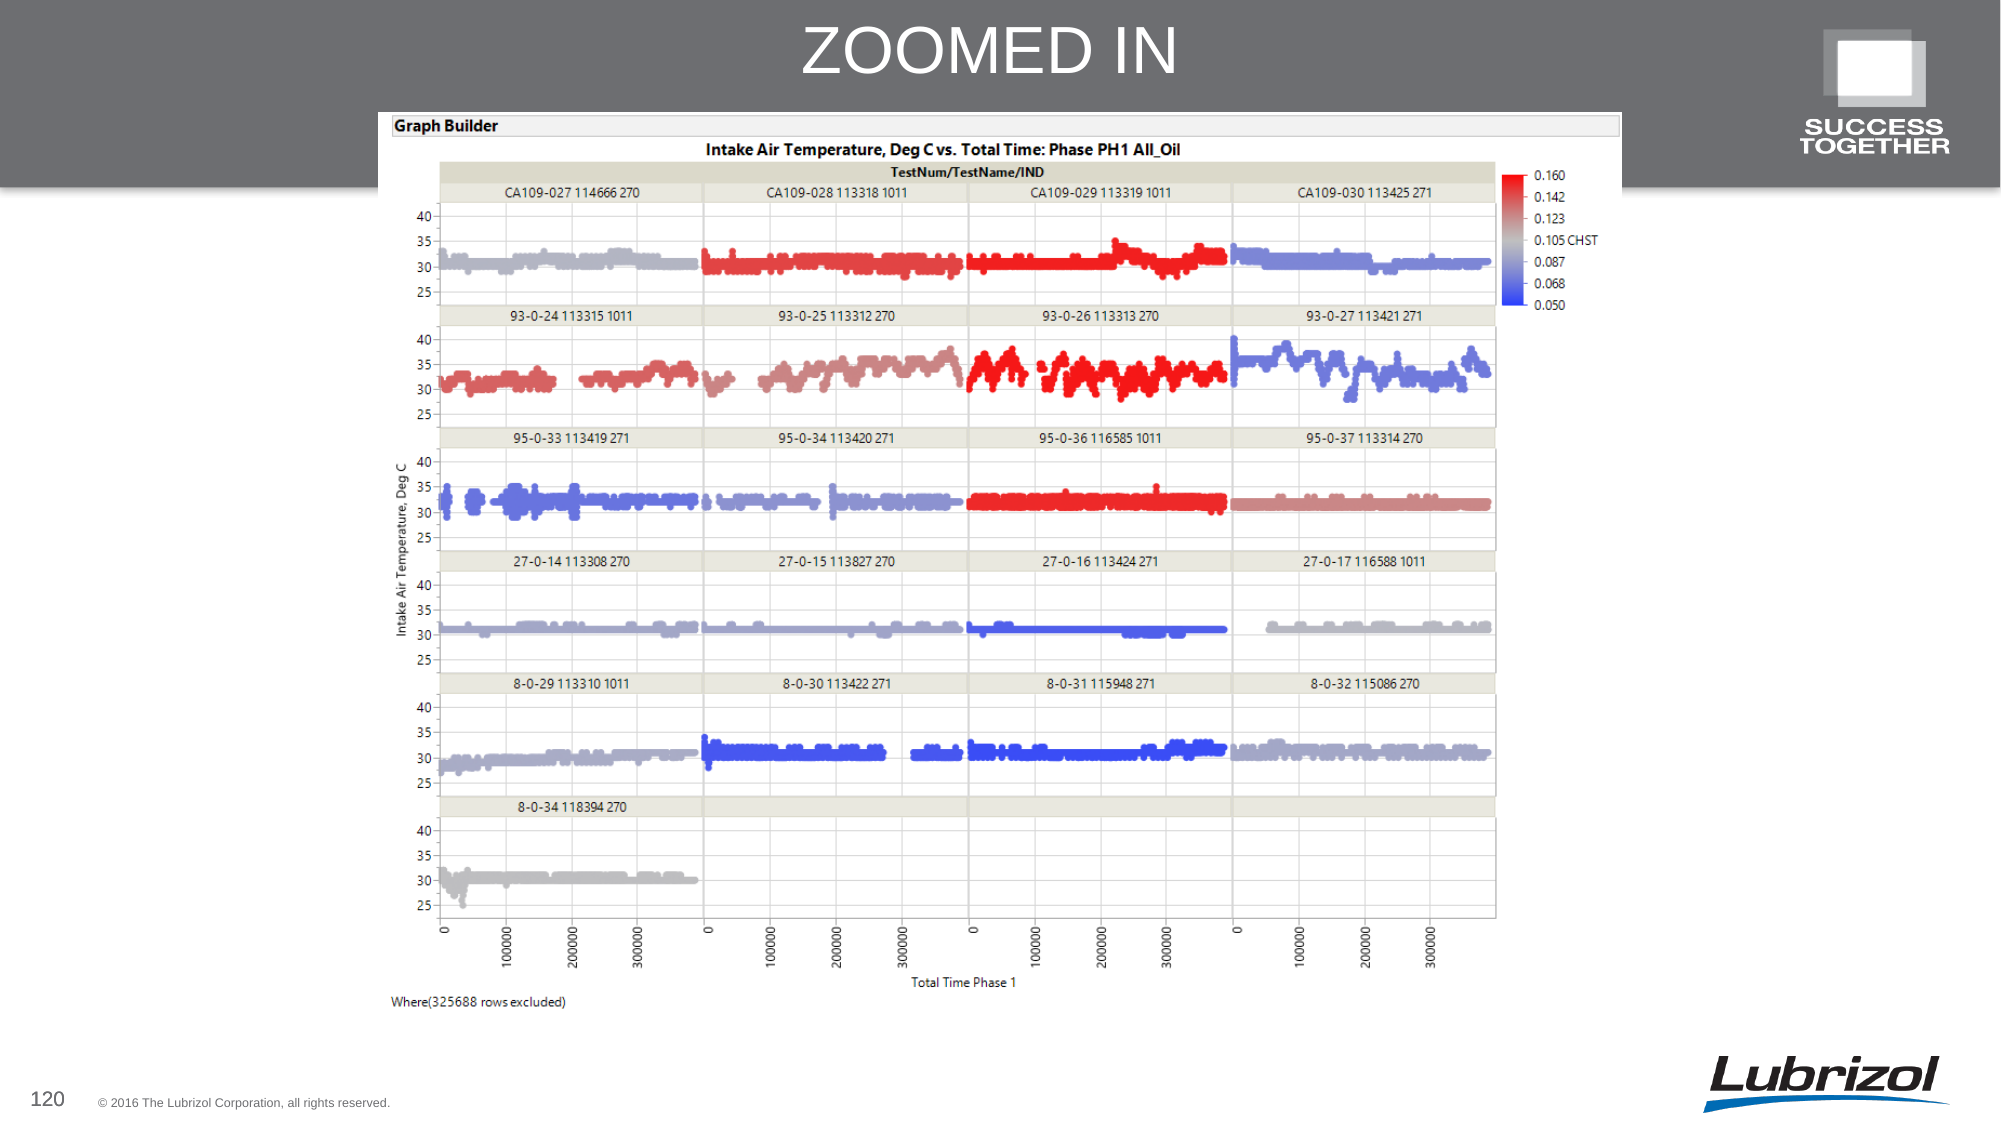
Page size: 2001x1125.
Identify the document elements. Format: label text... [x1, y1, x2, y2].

text_box ZOOMED IN [0, 0, 2000, 95]
picture [1800, 95, 1950, 158]
picture [378, 112, 1622, 1013]
picture [1703, 1056, 1950, 1113]
